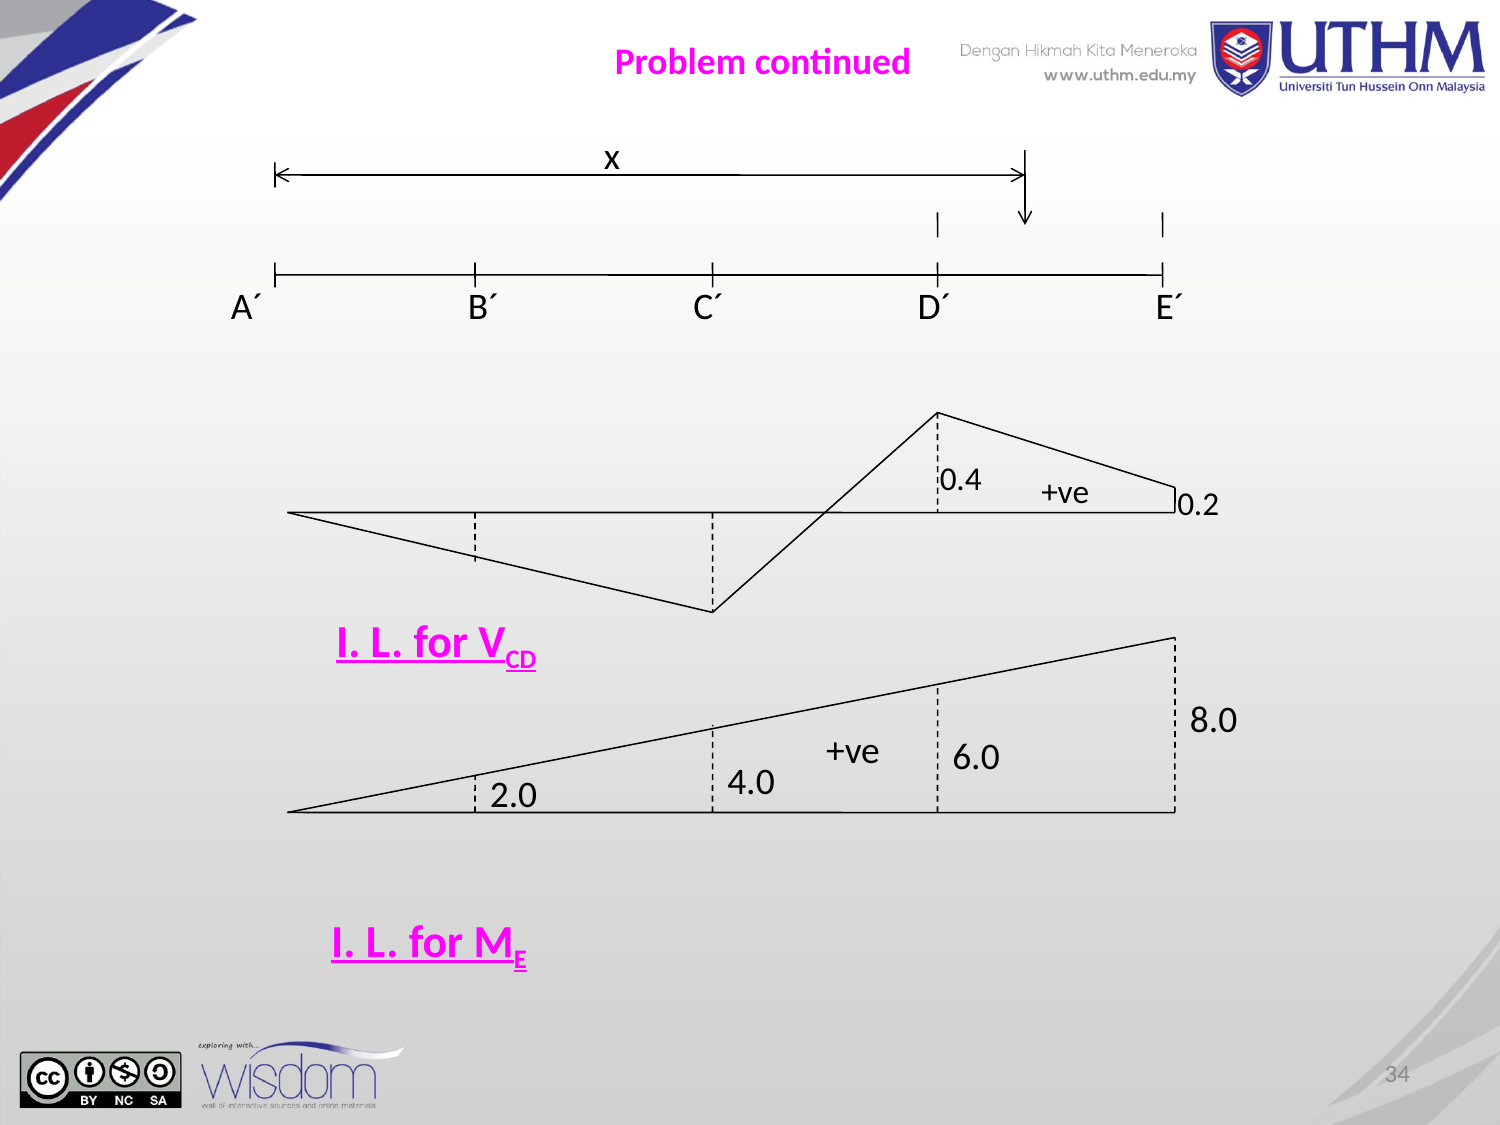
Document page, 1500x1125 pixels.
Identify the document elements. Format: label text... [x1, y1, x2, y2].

text_box Problem continued [104, 29, 1422, 90]
text_box 0.2 [1162, 474, 1235, 530]
text_box [1017, 149, 1033, 225]
text_box 4.0 [712, 749, 790, 810]
text_box C´ [678, 274, 740, 335]
text_box A´ [216, 274, 279, 335]
slide_number 34 [1074, 1042, 1425, 1103]
text_box I. L. for VCD [321, 603, 552, 682]
text_box D´ [903, 274, 967, 335]
text_box [635, 167, 1024, 183]
text_box 0.4 [925, 449, 997, 505]
text_box 8.0 [1175, 687, 1253, 748]
text_box 6.0 [937, 724, 1015, 785]
picture [0, 0, 1500, 1125]
text_box I. L. for ME [316, 903, 542, 982]
text_box 2.0 [474, 762, 552, 823]
text_box x [588, 124, 635, 185]
text_box +ve [811, 718, 895, 779]
text_box B´ [453, 274, 515, 335]
text_box +ve [1026, 462, 1104, 518]
text_box E´ [1140, 274, 1200, 335]
text_box [274, 167, 588, 183]
